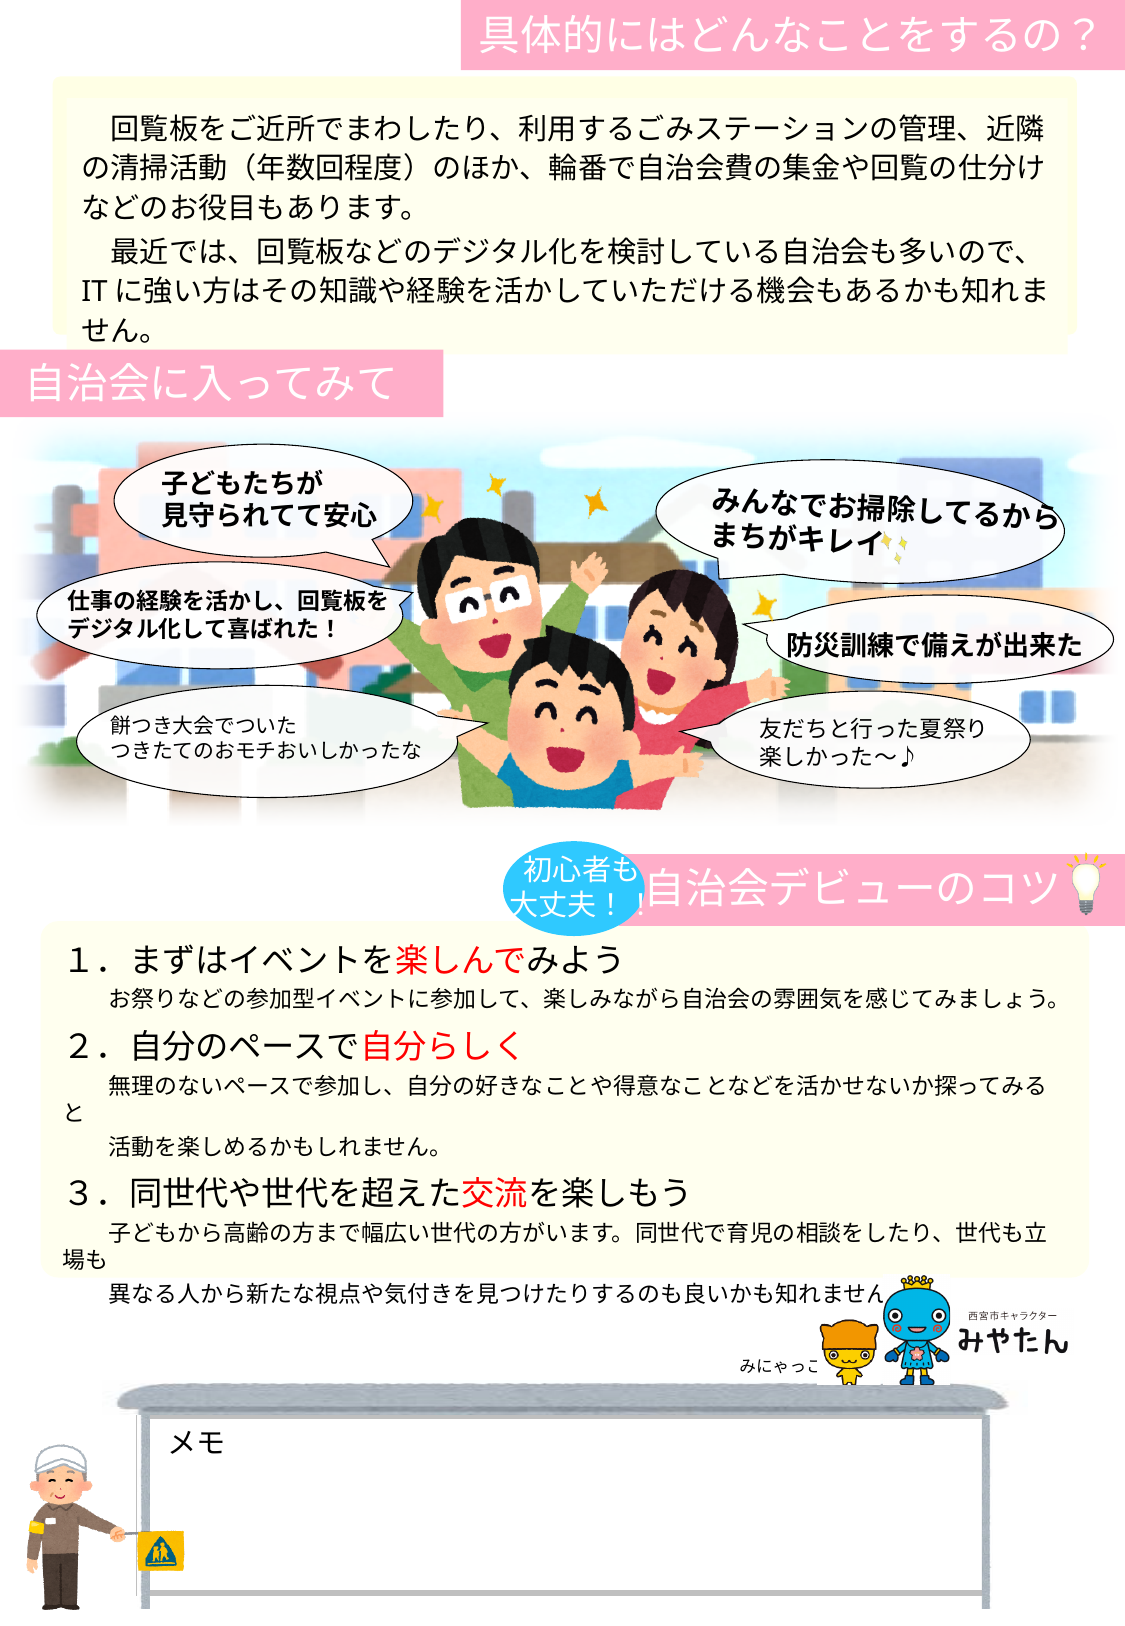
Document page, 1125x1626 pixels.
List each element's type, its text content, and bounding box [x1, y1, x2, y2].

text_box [460, 0, 1125, 71]
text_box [479, 841, 656, 936]
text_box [0, 349, 444, 418]
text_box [656, 851, 1125, 926]
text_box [12, 412, 1118, 849]
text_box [52, 76, 1078, 335]
picture [882, 1274, 1074, 1385]
picture [12, 1440, 191, 1616]
picture [816, 1317, 881, 1385]
text_box みにゃっこ [724, 1348, 816, 1380]
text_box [40, 921, 1090, 1278]
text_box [102, 1380, 1028, 1609]
